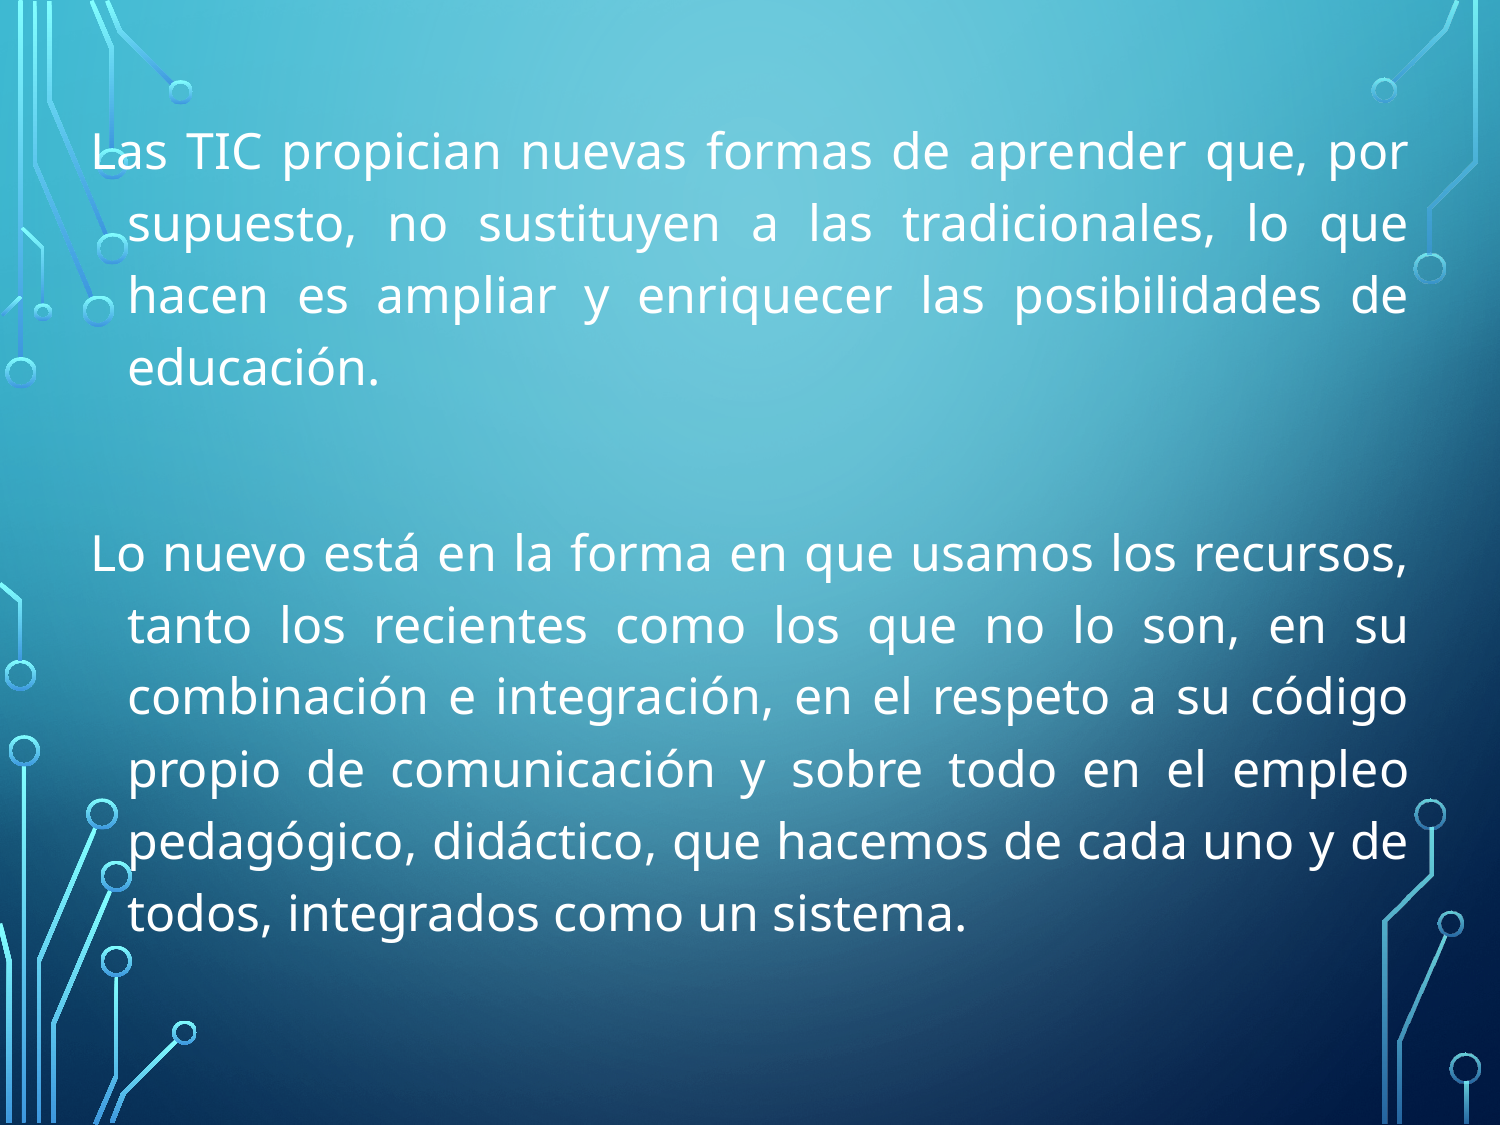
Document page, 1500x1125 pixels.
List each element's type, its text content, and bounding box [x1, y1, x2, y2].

list Las TIC propician nuevas formas de aprender que, por supuesto, no sustituyen a las tradicionales, lo que hacen es ampliar y enriquecer las posibilidades de educación. Lo nuevo está en la forma en que usamos los recursos, tanto los recientes como los que no lo son, en su combinación e integración, en el respeto a su código propio de comunicación y sobre todo en el empleo pedagógico, didáctico, que hacemos de cada uno y de todos, integrados como un sistema. [75, 99, 1425, 1005]
